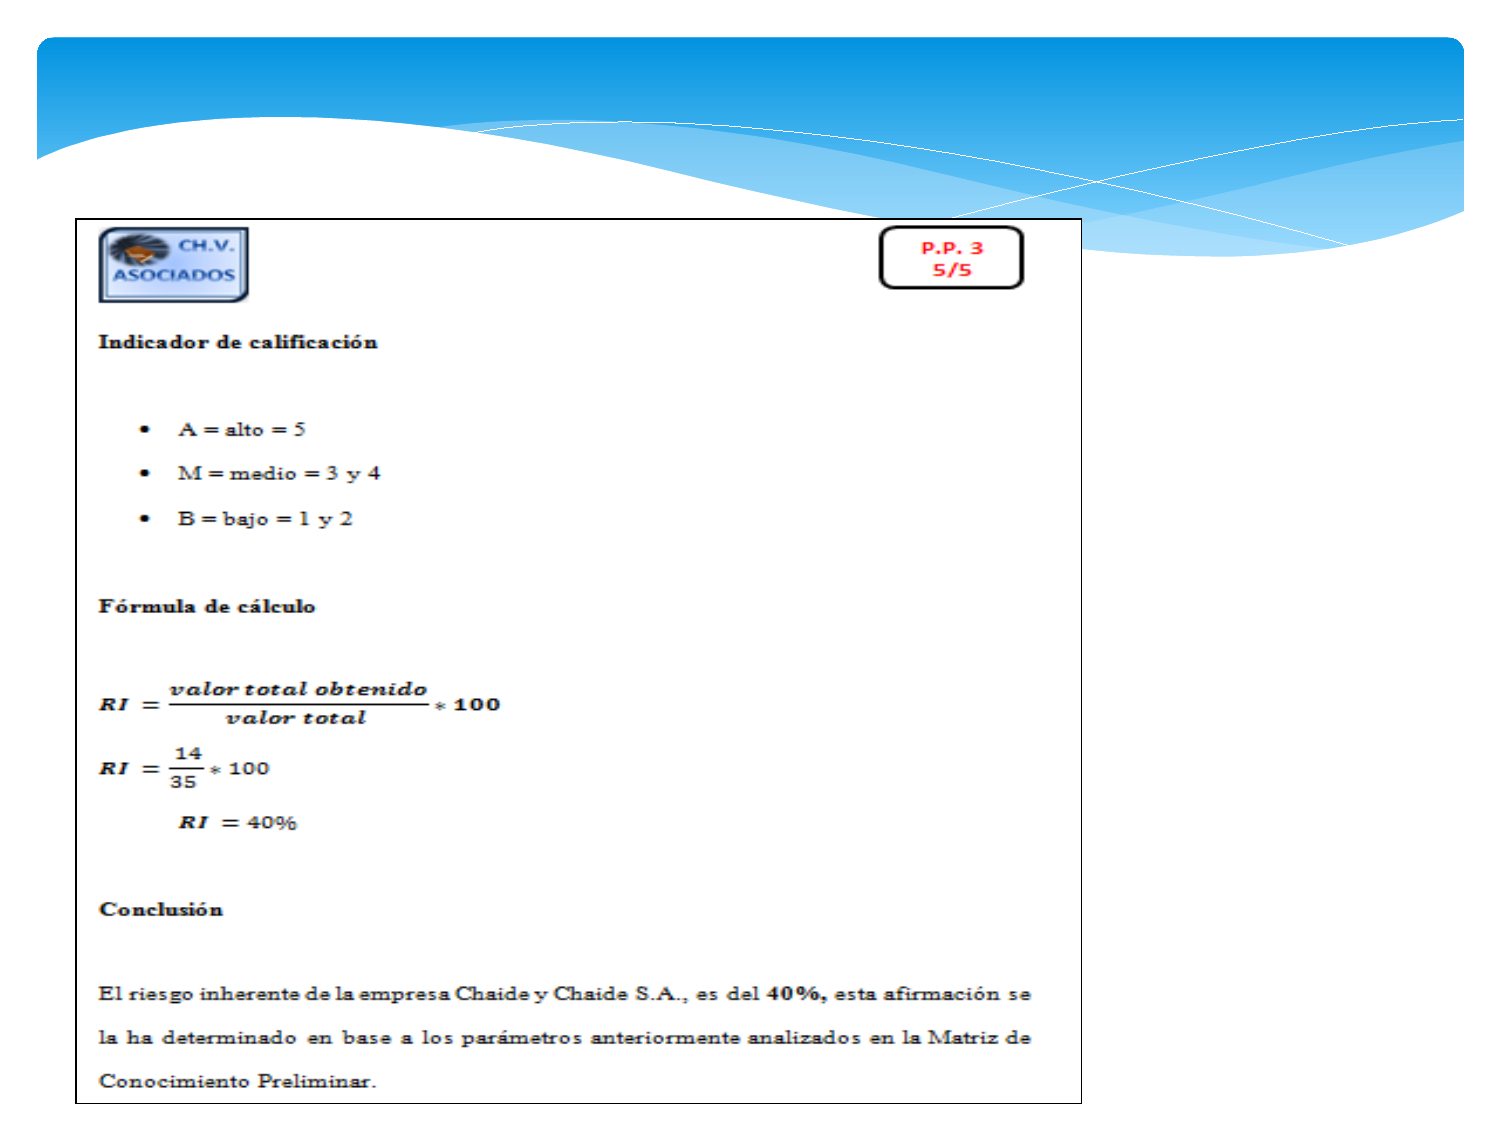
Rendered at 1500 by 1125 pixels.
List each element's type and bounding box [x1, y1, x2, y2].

picture [76, 219, 1081, 1103]
